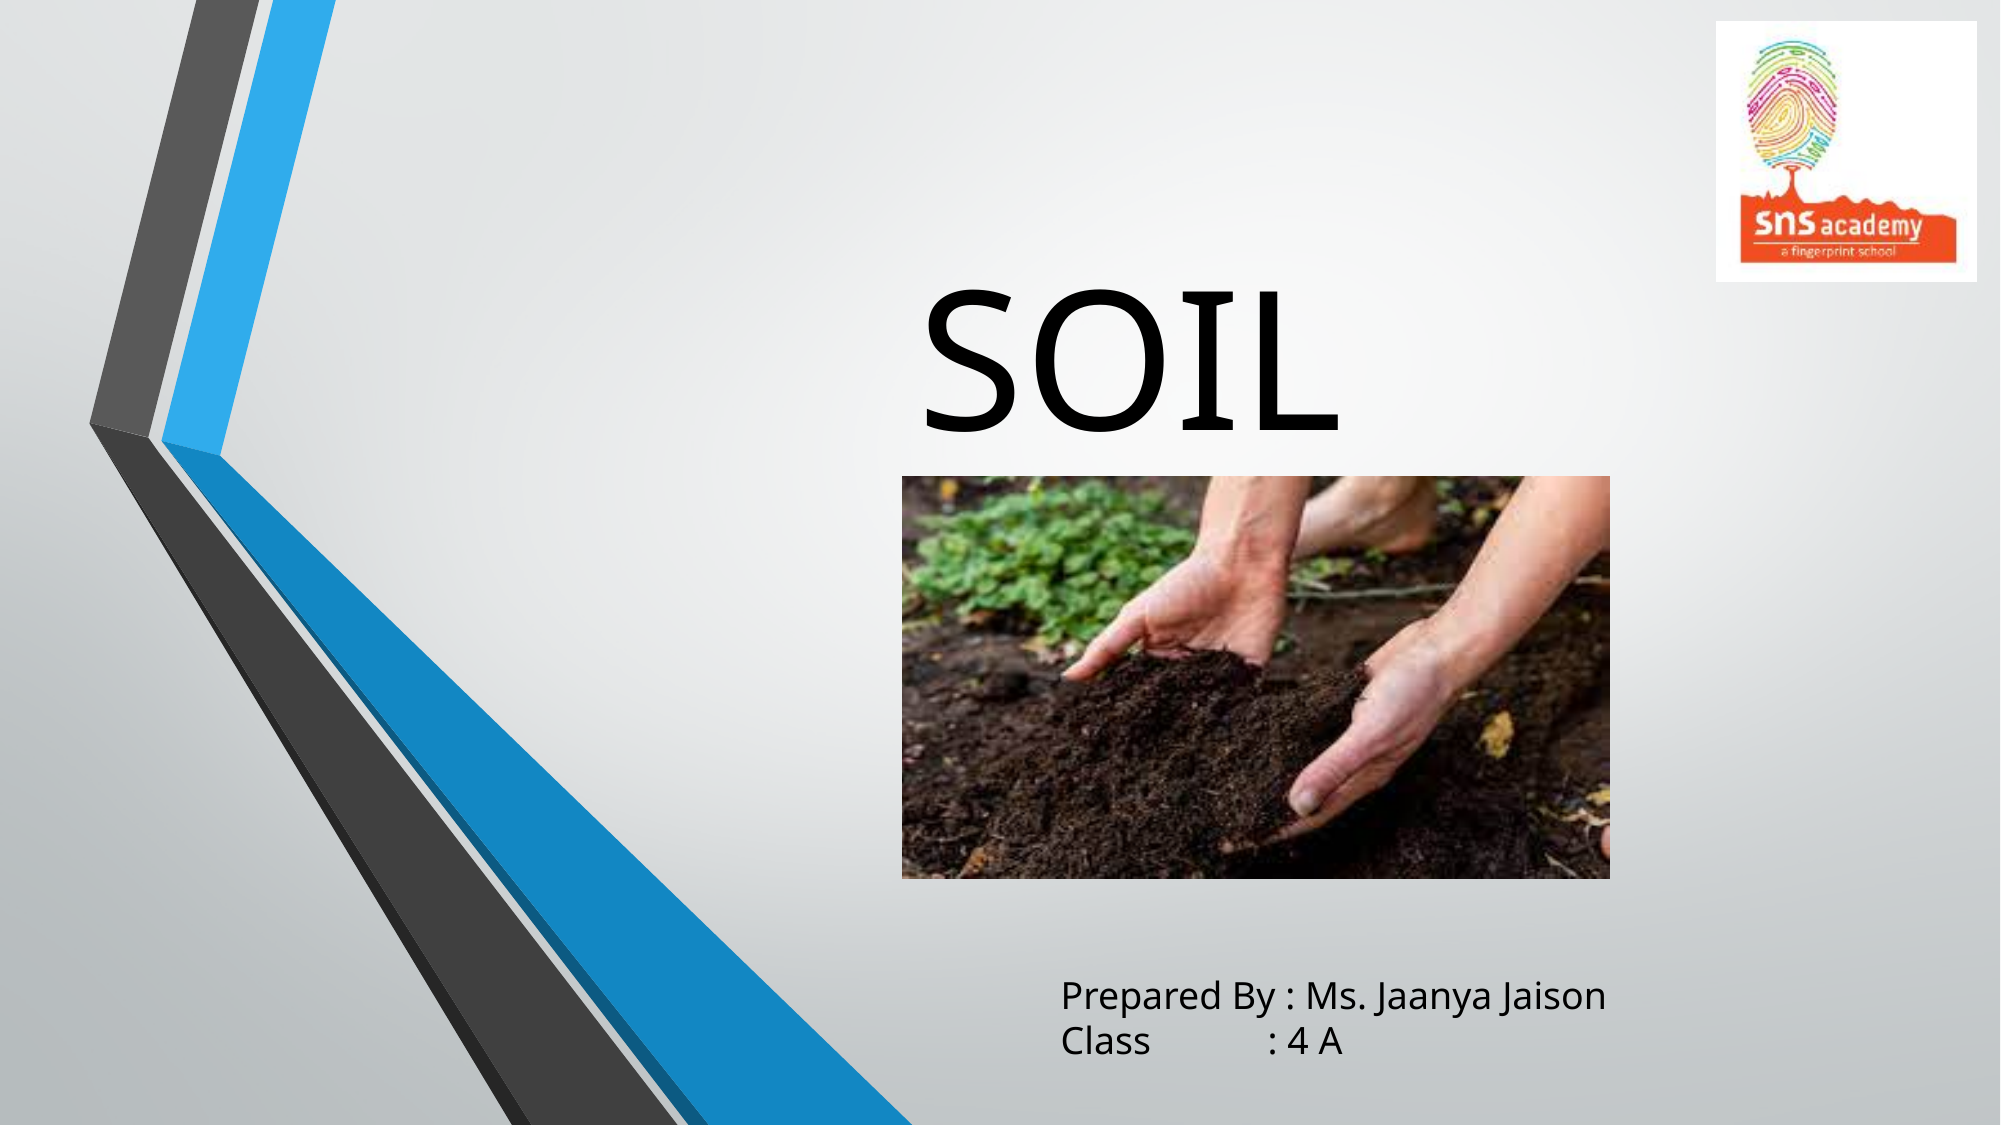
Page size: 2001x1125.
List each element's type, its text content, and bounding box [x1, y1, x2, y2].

title SOIL [902, 228, 1814, 478]
picture [902, 476, 1610, 879]
text_box Prepared By : Ms. Jaanya Jaison Class : 4 A [1045, 964, 1814, 1070]
picture [1716, 21, 1977, 282]
